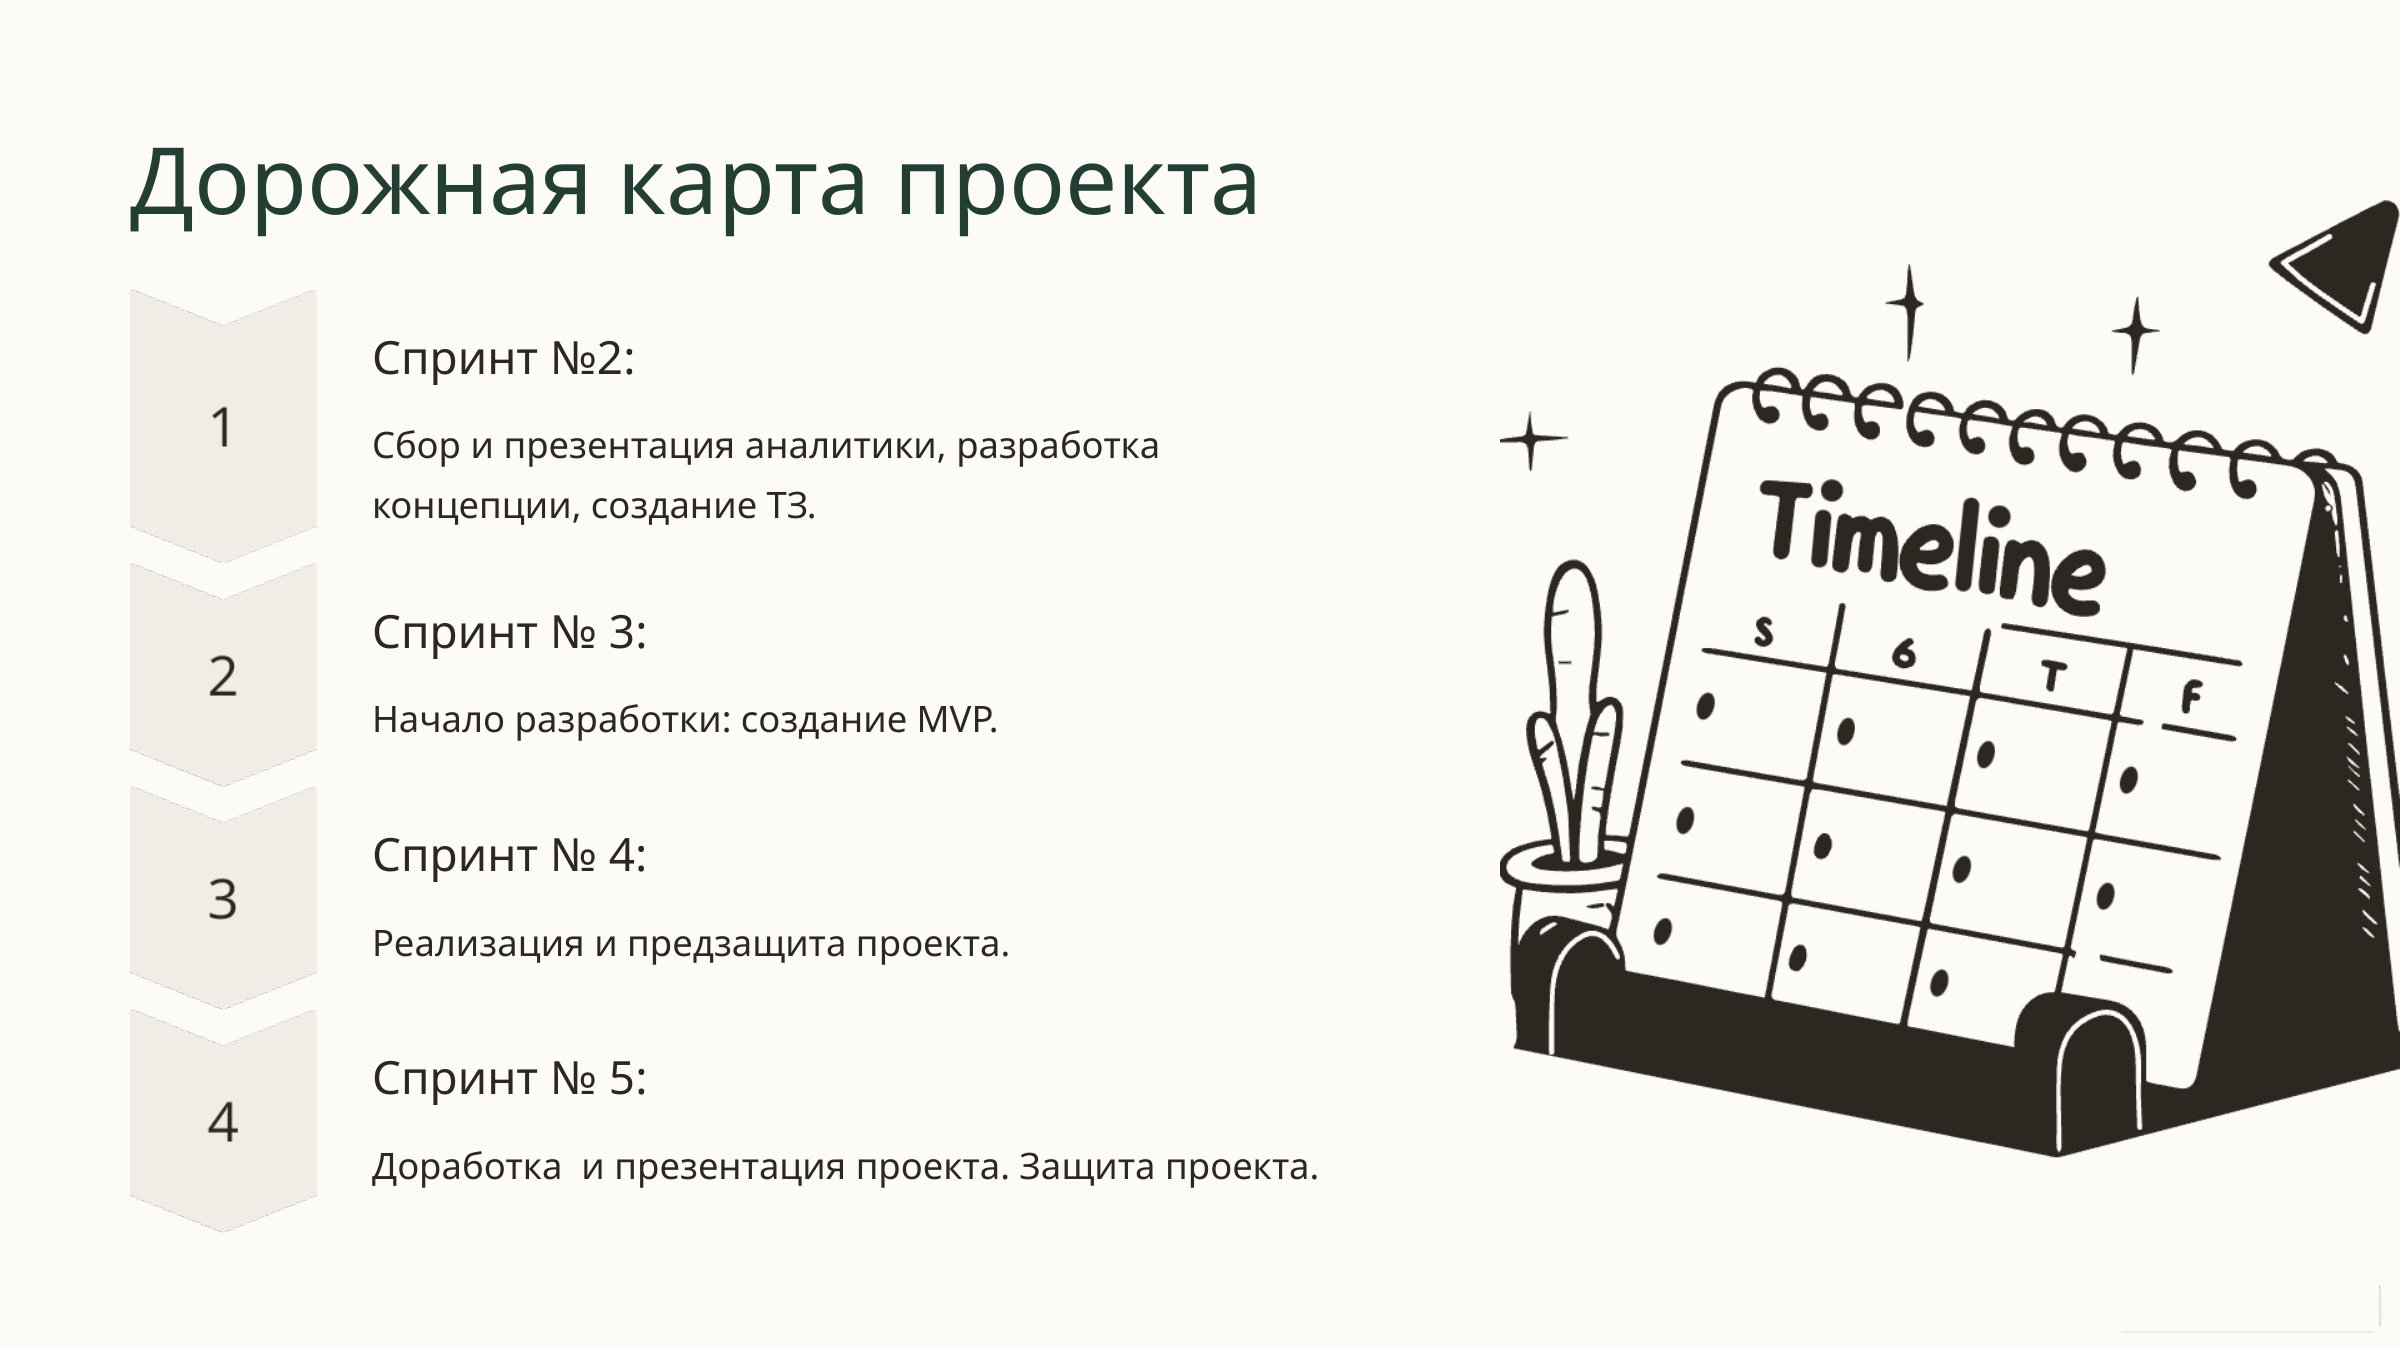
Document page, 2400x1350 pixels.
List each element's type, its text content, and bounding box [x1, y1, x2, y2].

text_box Доработка и презентация проекта. Защита проекта. [372, 1127, 1370, 1187]
text_box Начало разработки: создание MVP. [372, 680, 1370, 741]
picture [1499, 0, 2400, 1350]
picture [130, 289, 317, 1233]
text_box Спринт № 5: [372, 1046, 1044, 1105]
text_box Спринт № 4: [372, 823, 1090, 882]
text_box Реализация и предзащита проекта. [372, 903, 1370, 964]
text_box Дорожная карта проекта [130, 117, 1232, 234]
text_box Спринт №2: [372, 326, 911, 385]
text_box Спринт № 3: [372, 600, 1132, 659]
text_box Сбор и презентация аналитики, разработка концепции, создание ТЗ. [372, 406, 1370, 526]
